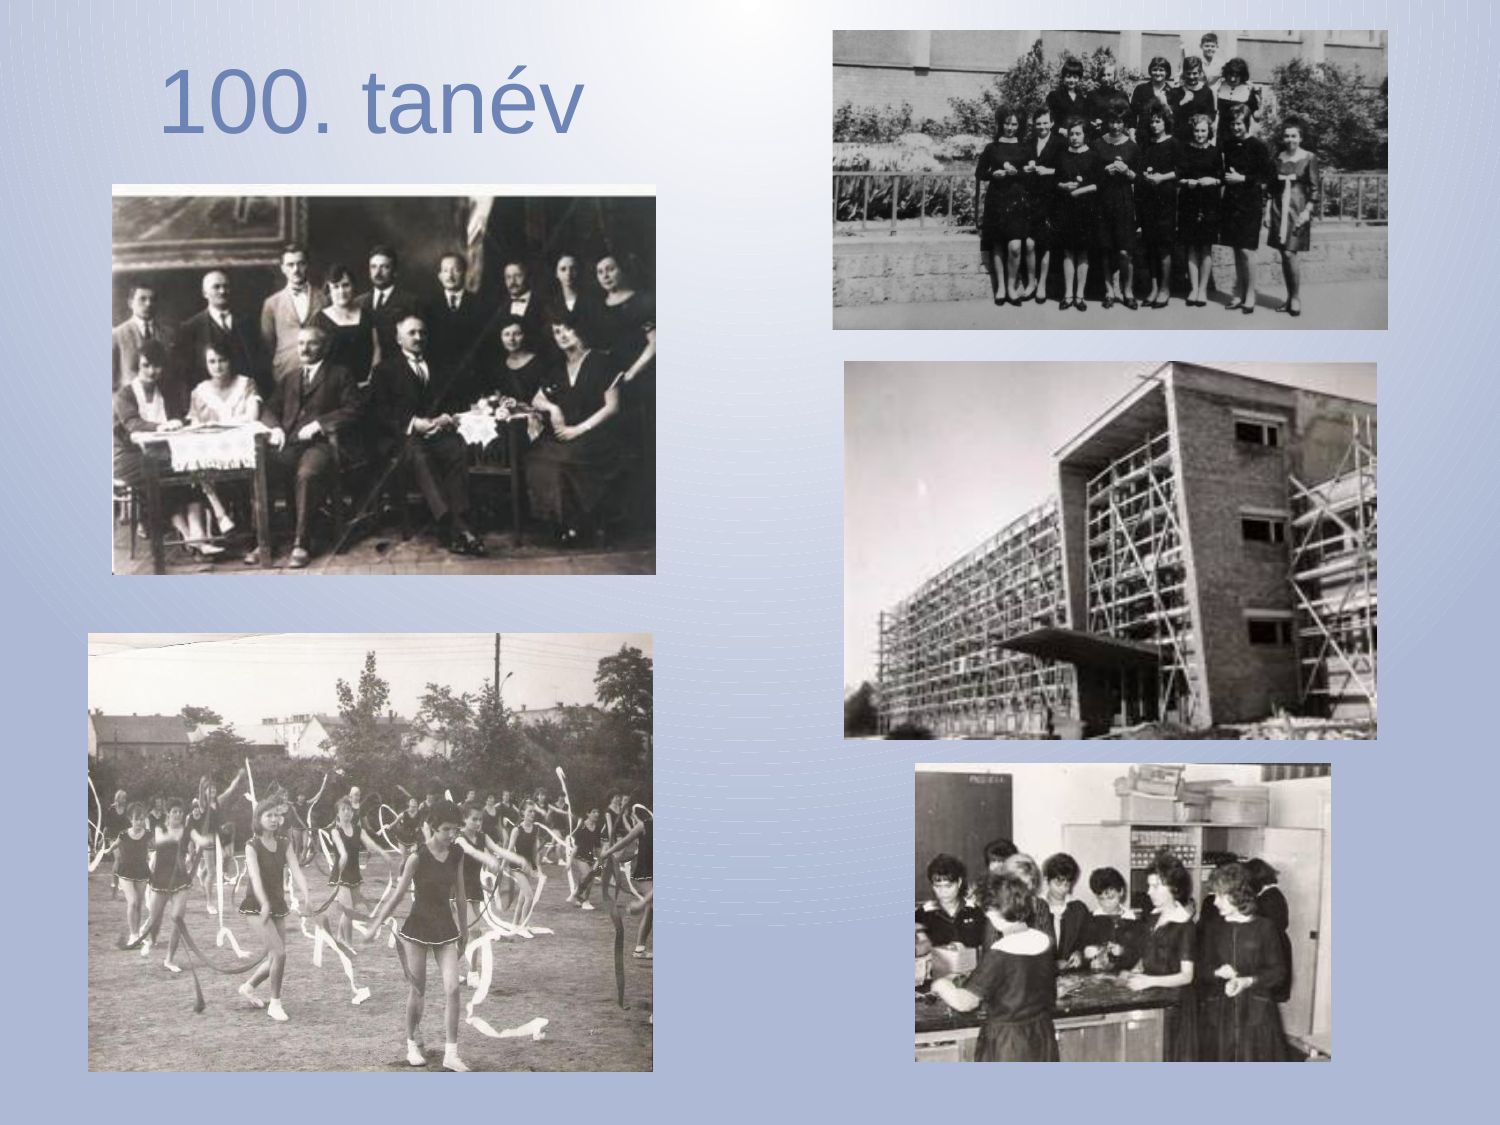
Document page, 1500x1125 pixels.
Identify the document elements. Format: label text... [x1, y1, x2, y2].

picture [88, 633, 653, 1072]
picture [844, 361, 1377, 740]
picture [832, 30, 1389, 330]
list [111, 184, 656, 575]
title 100. tanév [123, 44, 621, 150]
picture [915, 762, 1332, 1062]
